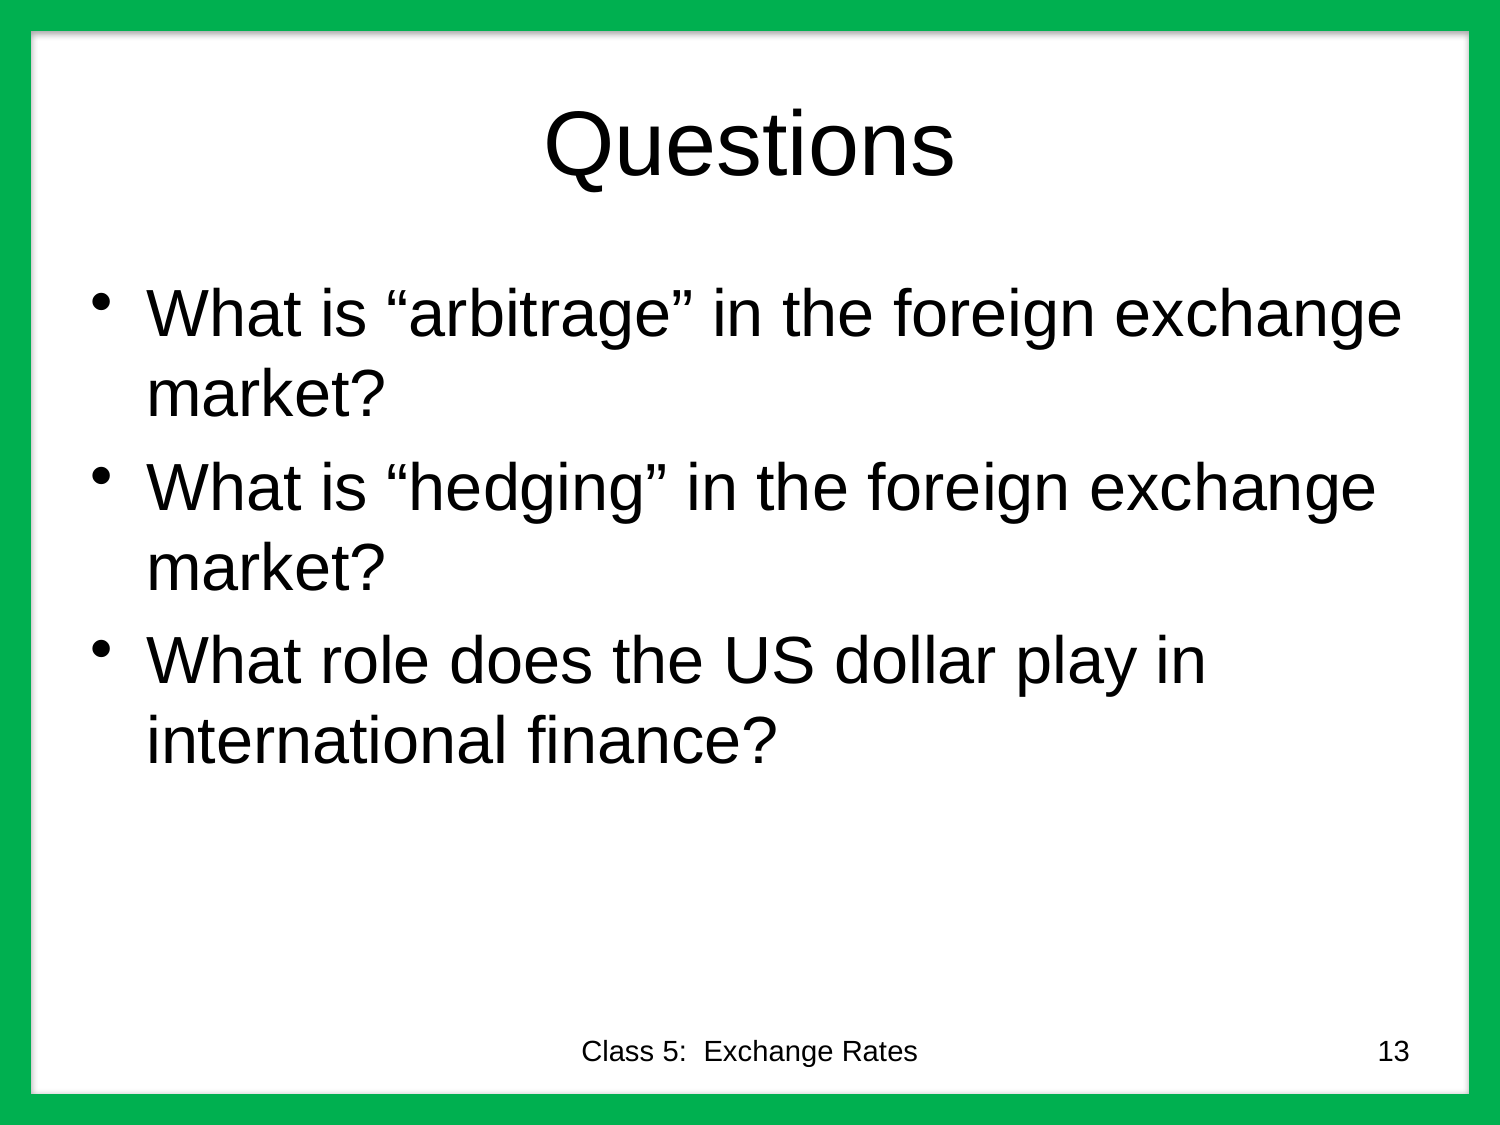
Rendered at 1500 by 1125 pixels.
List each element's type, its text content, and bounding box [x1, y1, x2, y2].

text_box [0, 0, 1500, 1125]
footer Class 5: Exchange Rates [512, 1024, 988, 1103]
slide_number 13 [1074, 1024, 1426, 1103]
